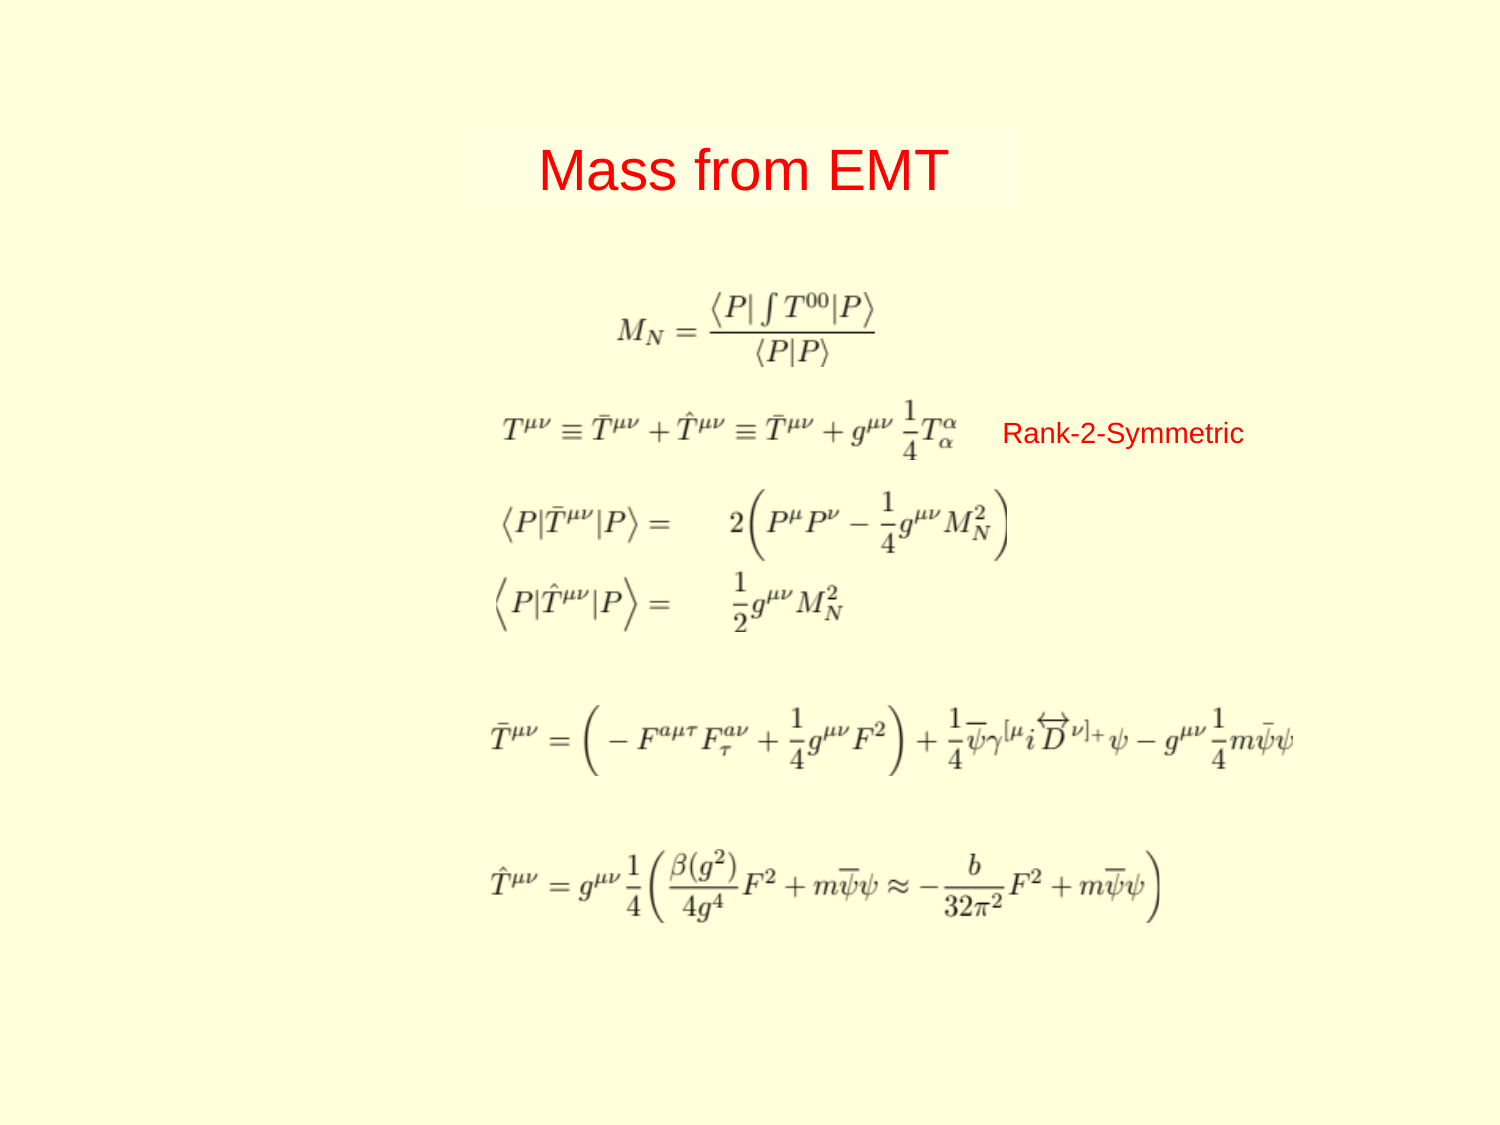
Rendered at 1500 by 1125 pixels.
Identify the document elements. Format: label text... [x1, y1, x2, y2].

picture [501, 399, 957, 461]
picture [616, 291, 876, 368]
picture [490, 704, 1294, 777]
picture [496, 489, 1008, 632]
text_box Rank-2-Symmetric [987, 407, 1263, 458]
picture [490, 849, 1160, 924]
text_box Mass from EMT [474, 125, 1017, 210]
